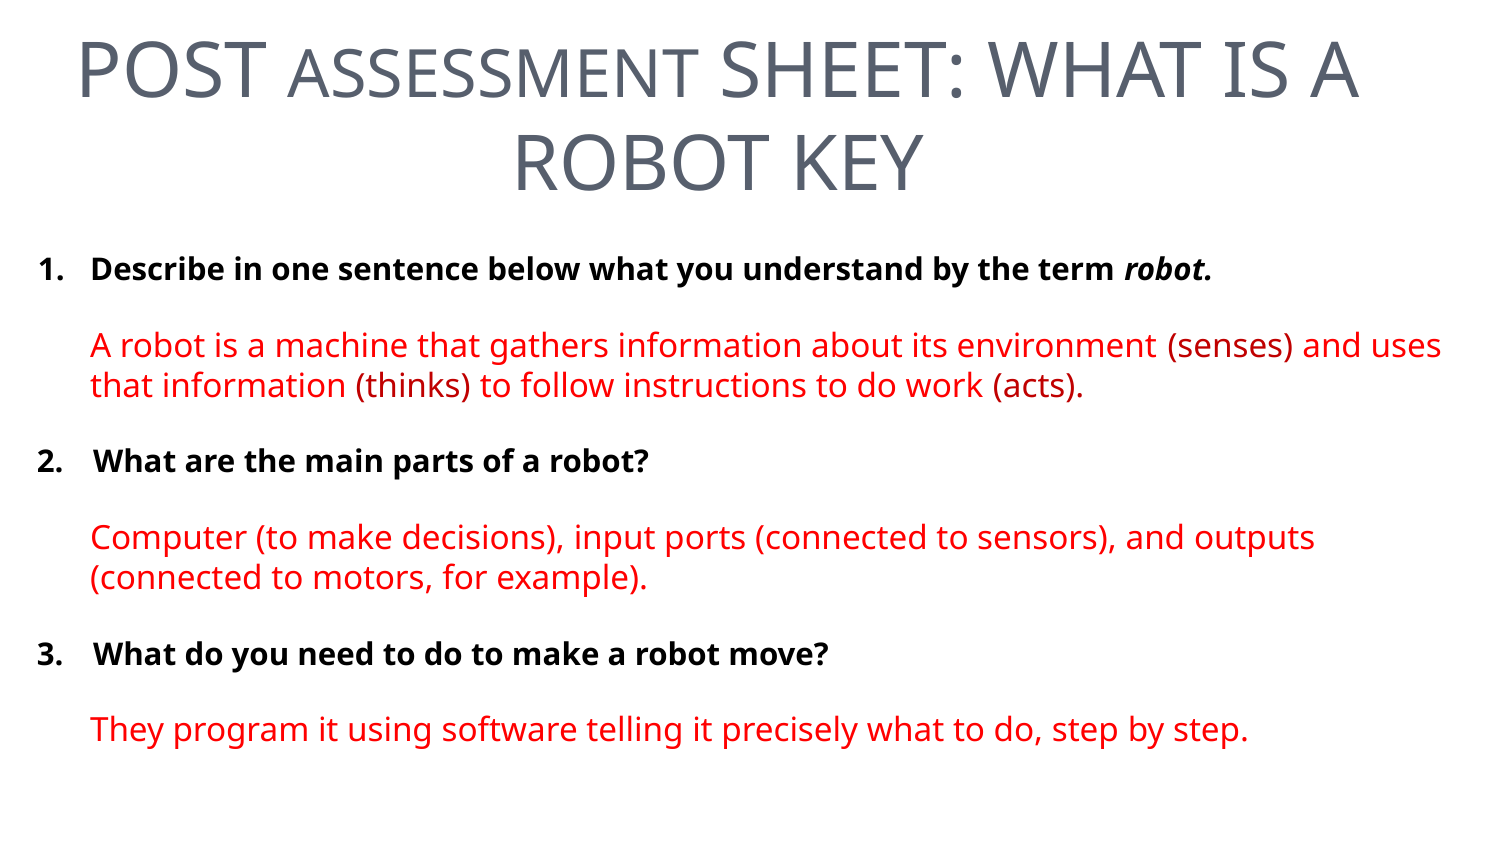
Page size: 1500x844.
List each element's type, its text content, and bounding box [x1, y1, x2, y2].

title Post assessment Sheet: What is a Robot Key [0, 5, 1437, 108]
text_box Describe in one sentence below what you understand by the term robot. A robot is a machine that gathers information about its environment (senses) and uses that information (thinks) to follow instructions to do work (acts). What are the main parts of a robot? Computer (to make decisions), input ports (connected to sensors), and outputs (connected to motors, for example). What do you need to do to make a robot move? They program it using software telling it precisely what to do, step by step. [0, 199, 1461, 788]
